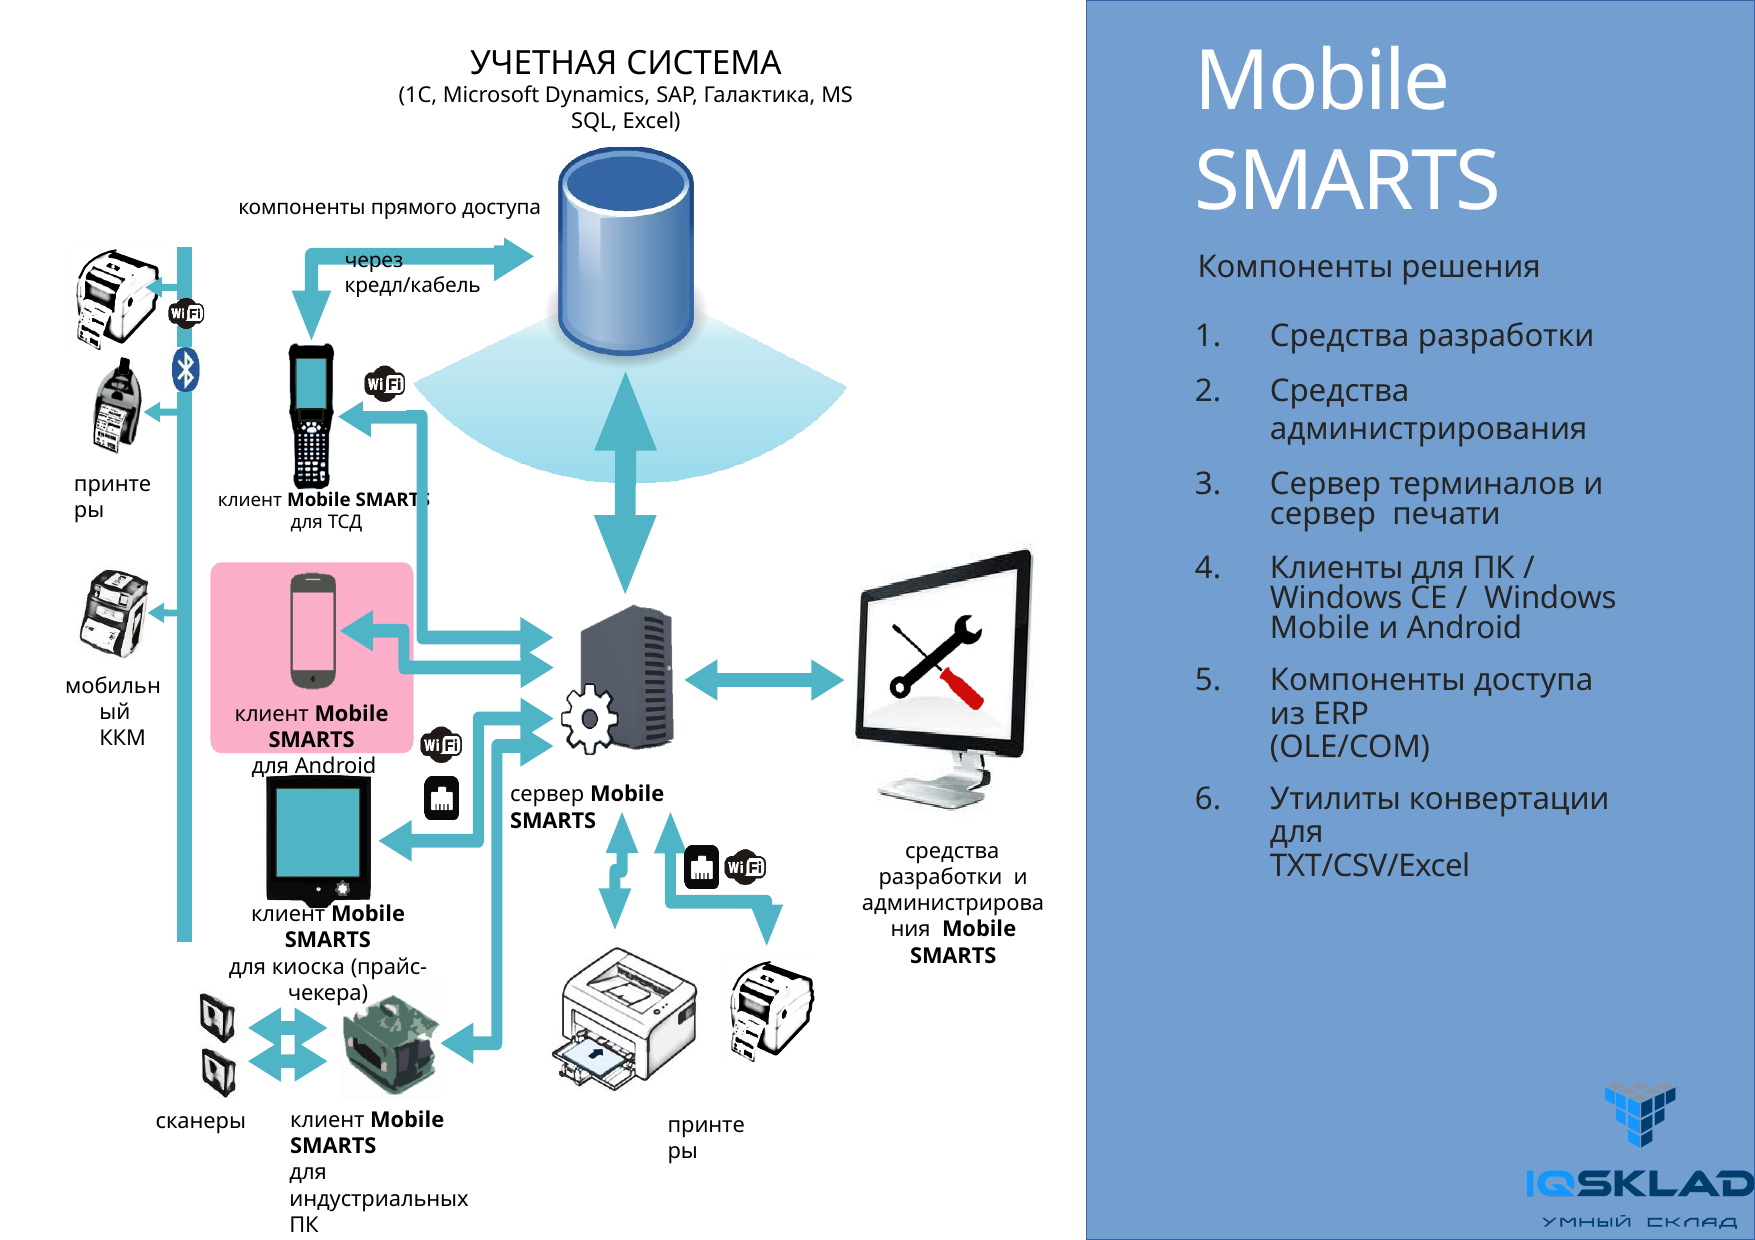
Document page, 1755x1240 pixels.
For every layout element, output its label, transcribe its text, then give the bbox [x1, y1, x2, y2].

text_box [274, 1104, 845, 1174]
text_box клиент Mobile SMARTS для киоска (прайс-чекера) [215, 950, 242, 988]
text_box средства разработки и администрирования Mobile SMARTS [875, 834, 1048, 968]
text_box [1086, 0, 1755, 1240]
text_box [145, 246, 554, 943]
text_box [76, 350, 140, 897]
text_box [247, 56, 871, 1096]
text_box сканеры [153, 1104, 257, 1133]
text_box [198, 988, 240, 1099]
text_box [875, 342, 1040, 818]
text_box Mobile SMARTS Компоненты решения [1192, 0, 1635, 284]
text_box Средства разработки Средства администрирования Сервер терминалов и сервер печати Клиенты для ПК / Windows CE / Windows Mobile и Android Компоненты доступа из ERP (OLE/COM) Утилиты конвертации для TXT/CSV/Excel [1192, 296, 1621, 883]
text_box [559, 776, 767, 895]
text_box УЧЕТНАЯ СИСТЕМА (1С, Microsoft Dynamics, SAP, Галактика, MS SQL, Excel) [395, 38, 857, 54]
text_box клиент Mobile SMARTS для индустриальных ПК [287, 1182, 491, 1237]
picture [1527, 1082, 1755, 1229]
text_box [71, 172, 535, 354]
